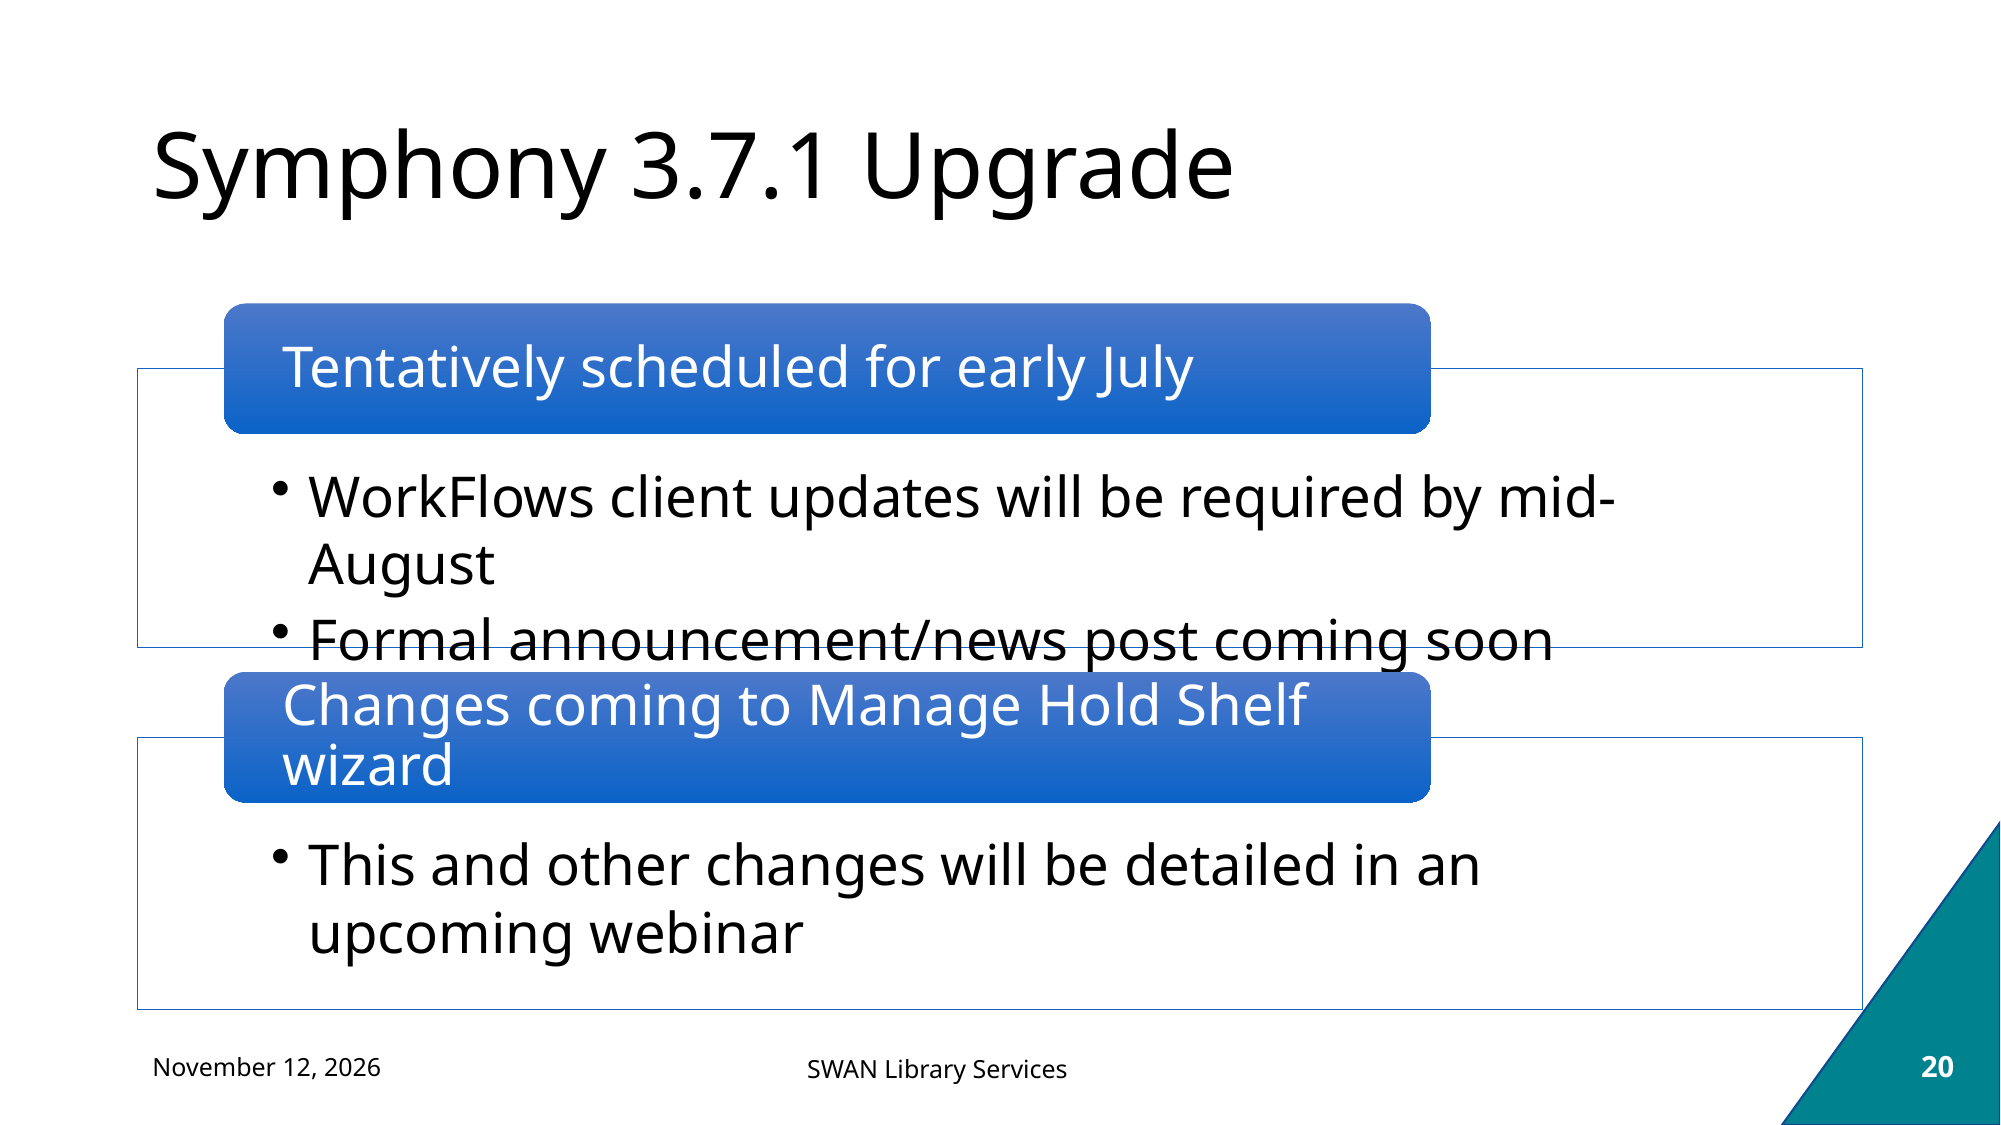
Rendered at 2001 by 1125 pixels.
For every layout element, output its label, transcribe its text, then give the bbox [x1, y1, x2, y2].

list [137, 299, 1863, 1014]
footer SWAN Library Services [600, 1038, 1275, 1099]
title Symphony 3.7.1 Upgrade [137, 59, 1863, 278]
slide_number 20 [1894, 1038, 1982, 1099]
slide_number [137, 1038, 588, 1099]
